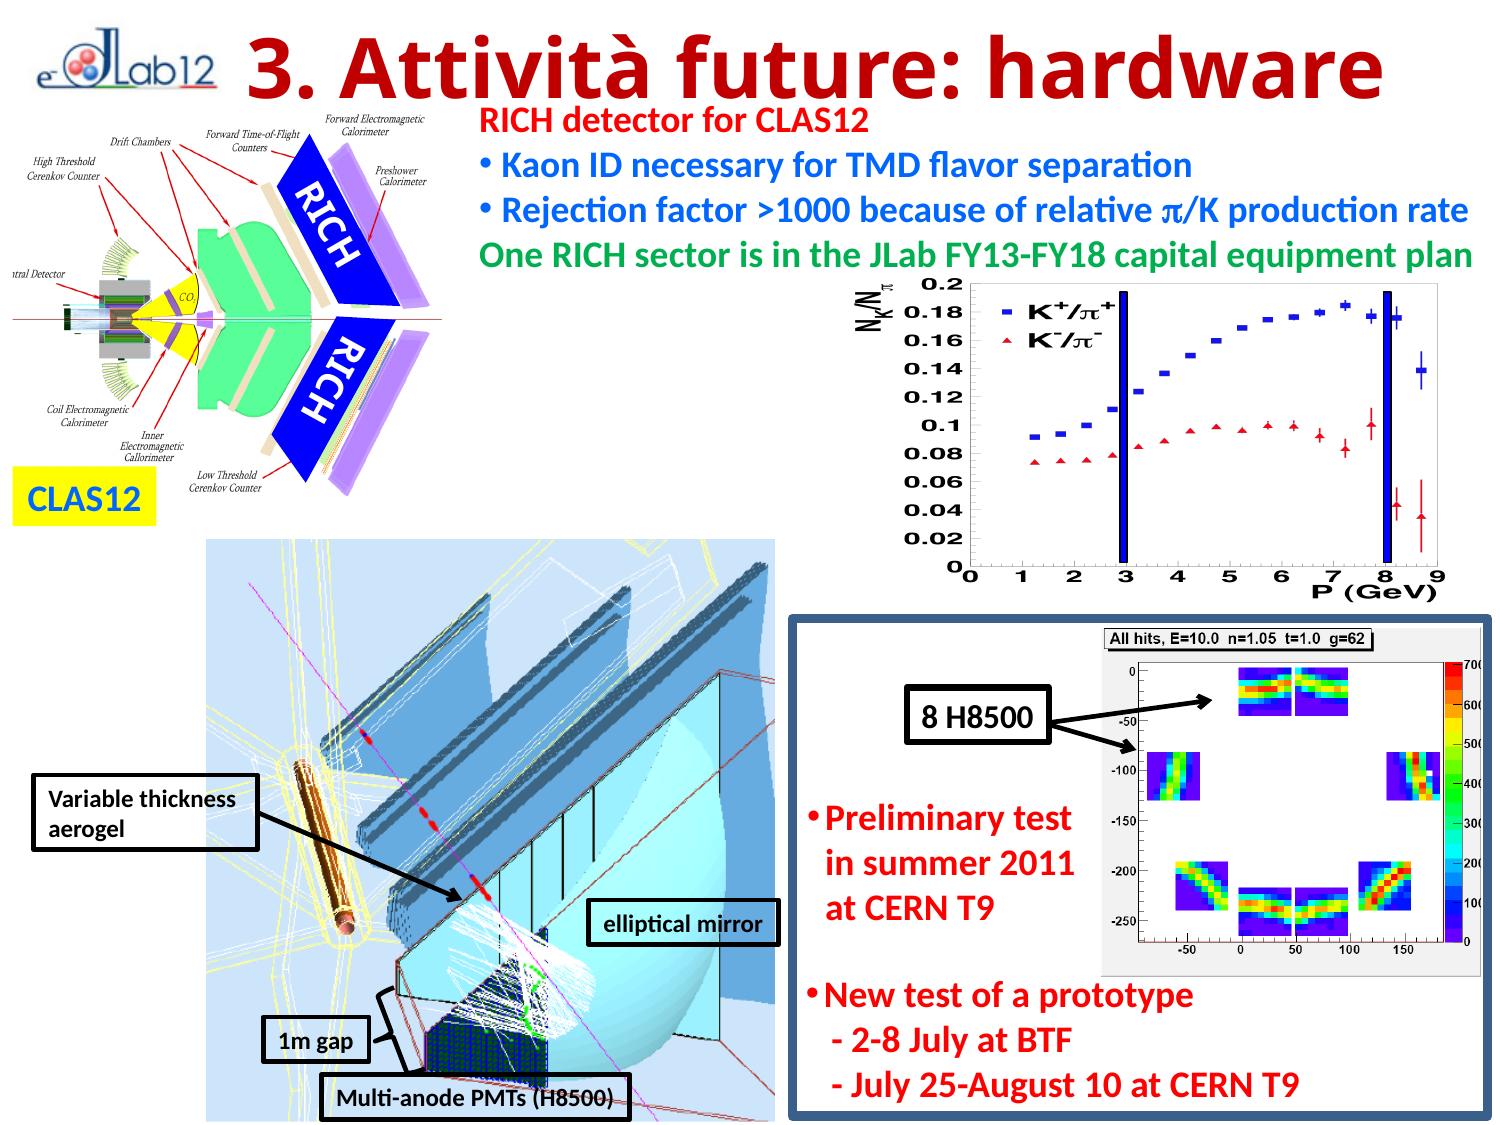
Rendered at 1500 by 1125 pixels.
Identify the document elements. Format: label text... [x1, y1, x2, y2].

picture [17, 8, 243, 114]
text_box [12, 109, 446, 501]
picture [206, 539, 776, 1124]
picture [849, 274, 1455, 605]
text_box 8 H8500 [906, 687, 1049, 743]
text_box 3. Attività future: hardware [241, 7, 1455, 123]
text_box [258, 812, 463, 901]
text_box Variable thickness aerogel [33, 774, 201, 850]
picture [1099, 625, 1481, 977]
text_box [1049, 730, 1137, 751]
text_box [790, 616, 1490, 1118]
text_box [1051, 699, 1213, 723]
text_box RICH detector for CLAS12 Kaon ID necessary for TMD flavor separation Rejection factor >1000 because of relative p/K production rate One RICH sector is in the JLab FY13-FY18 capital equipment plan [464, 87, 1490, 283]
text_box CLAS12 [12, 508, 157, 527]
